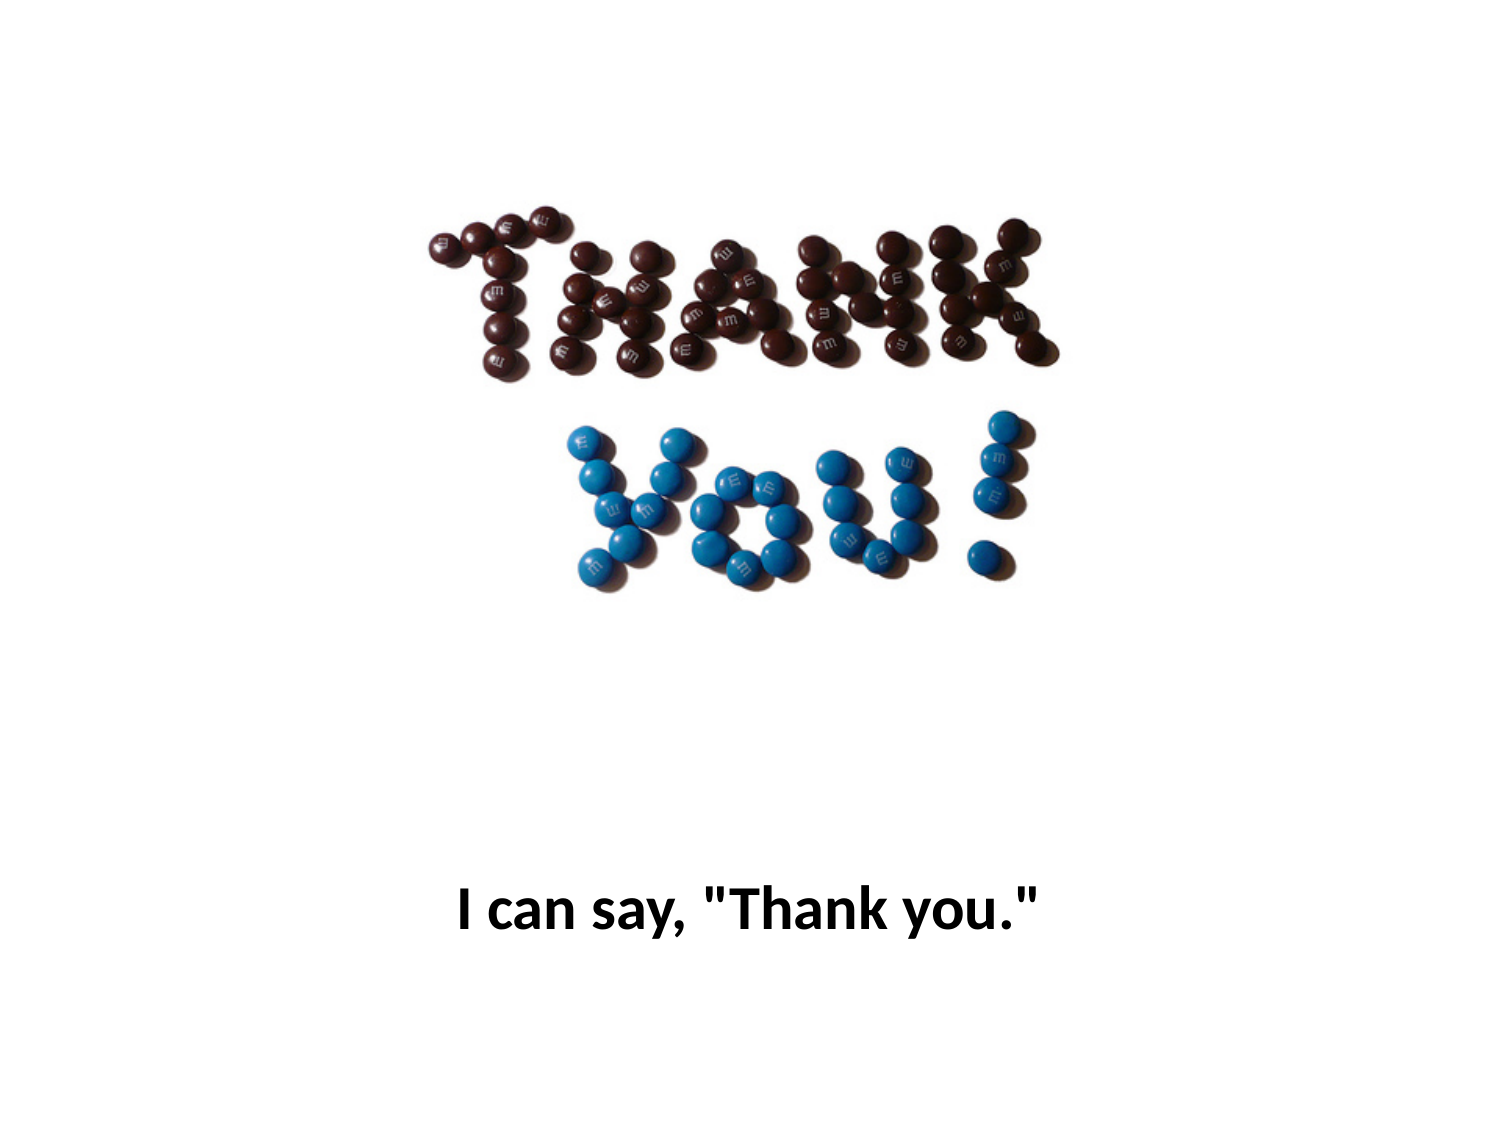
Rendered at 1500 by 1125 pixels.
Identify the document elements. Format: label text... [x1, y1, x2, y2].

text_box I can say, "Thank you." [0, 859, 1500, 950]
picture [359, 112, 1141, 700]
